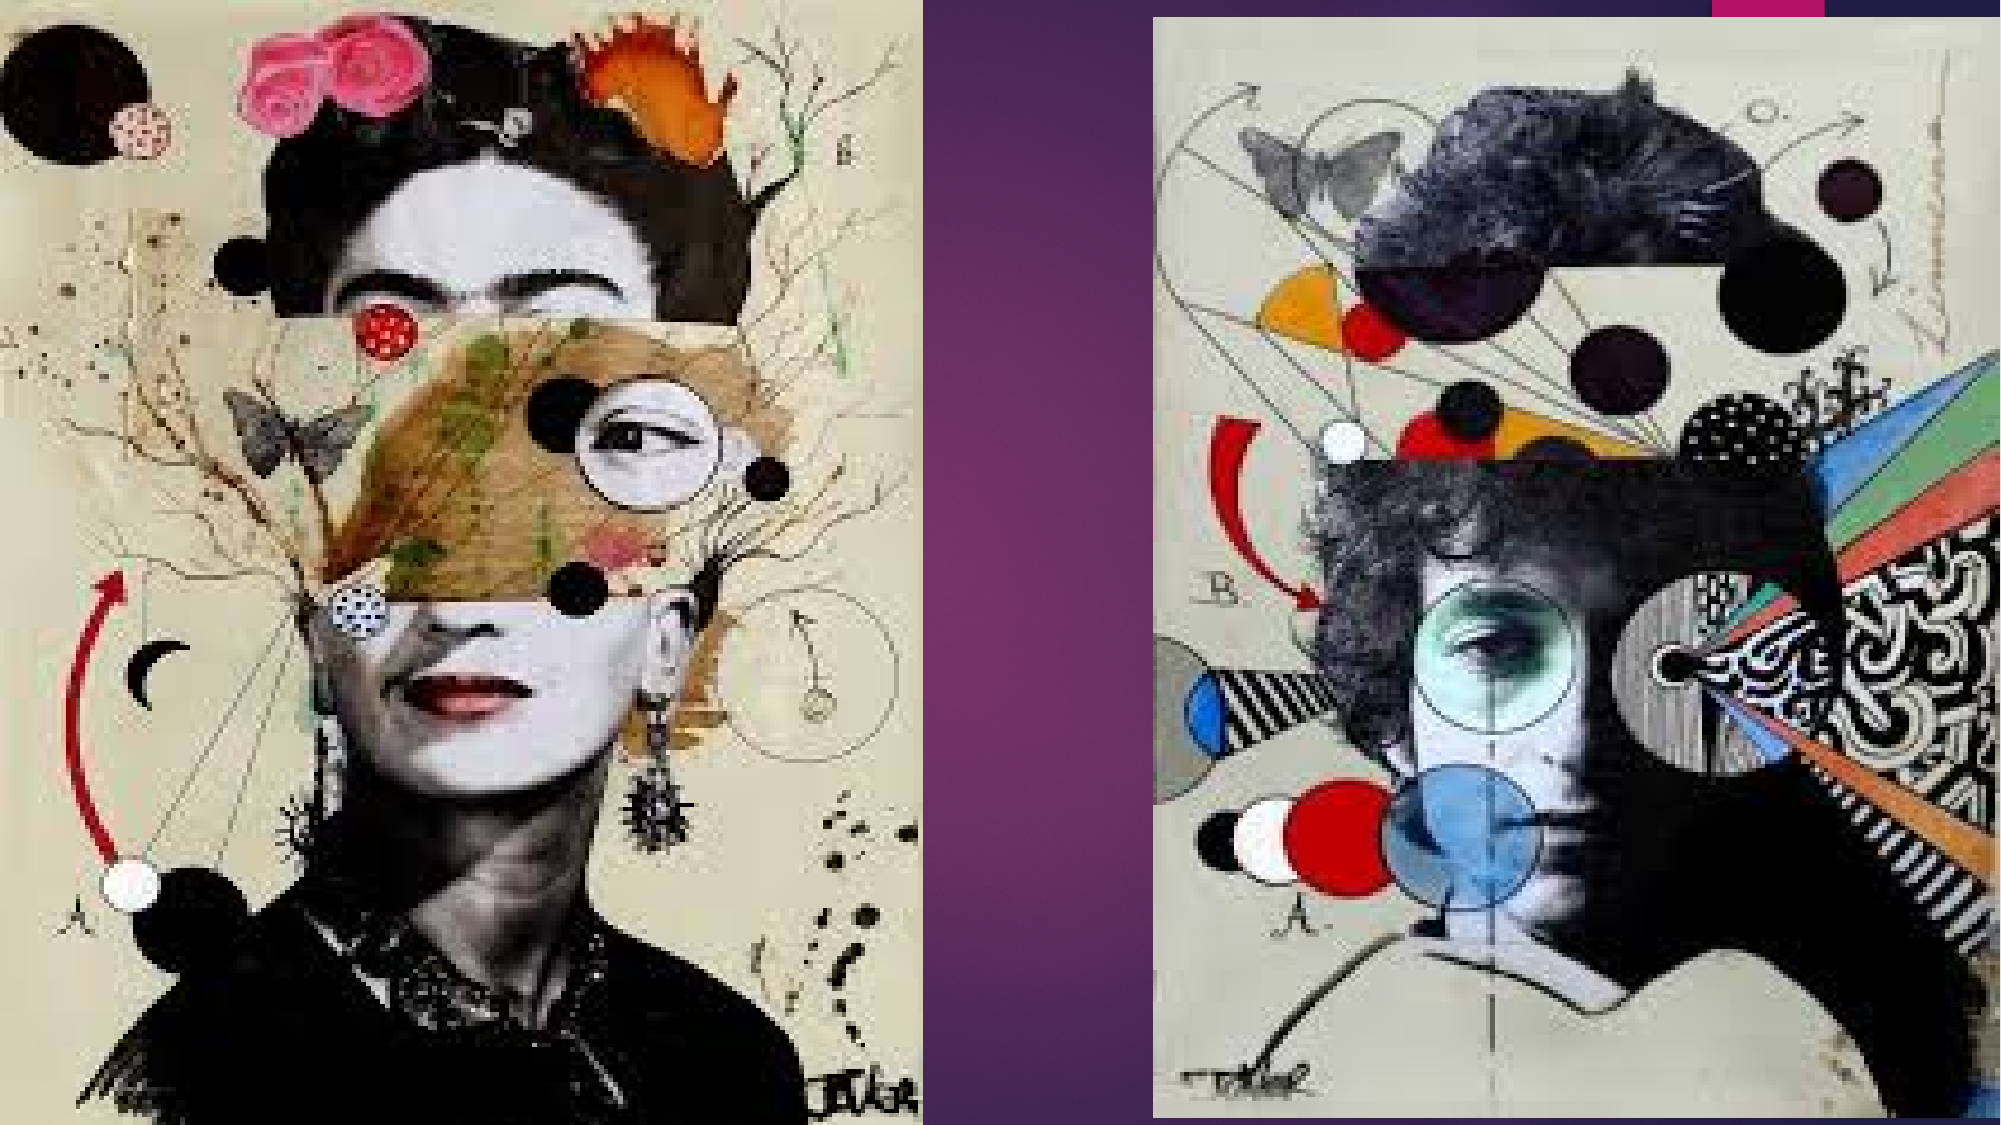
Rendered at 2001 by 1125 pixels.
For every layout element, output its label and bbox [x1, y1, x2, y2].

picture [0, 0, 923, 1125]
picture [1153, 0, 2000, 1125]
